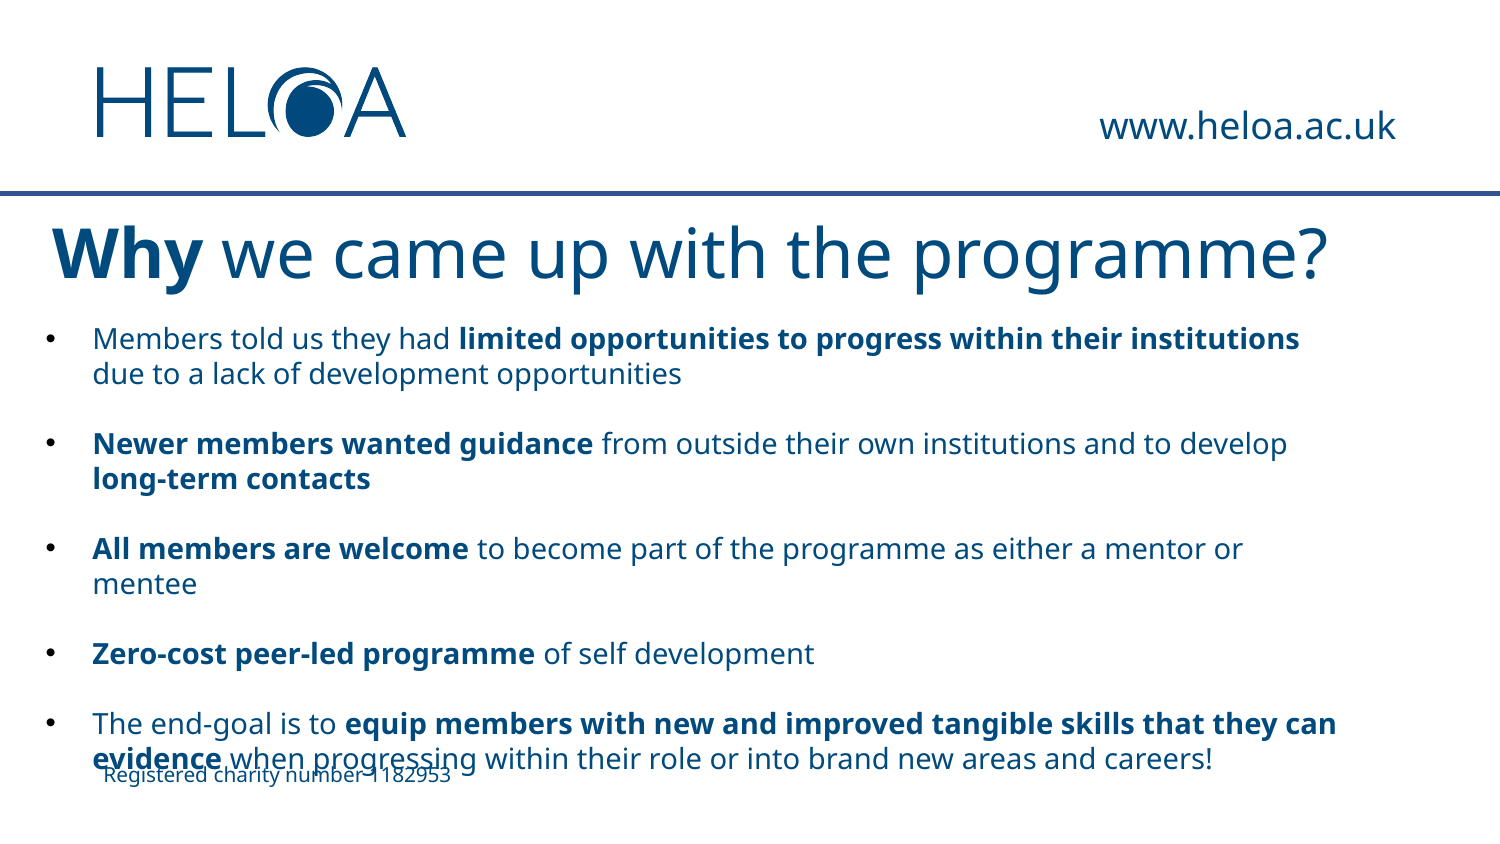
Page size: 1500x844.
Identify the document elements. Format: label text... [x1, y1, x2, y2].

text_box Registered charity number 1182953 [88, 783, 503, 794]
text_box [0, 191, 1500, 195]
text_box Members told us they had limited opportunities to progress within their institutions due to a lack of development opportunities Newer members wanted guidance from outside their own institutions and to develop long-term contacts All members are welcome to become part of the programme as either a mentor or mentee Zero-cost peer-led programme of self development The end-goal is to equip members with new and improved tangible skills that they can evidence when progressing within their role or into brand new areas and careers! [30, 313, 1371, 783]
title Why we came up with the programme? [0, 197, 1382, 302]
picture [93, 63, 412, 142]
text_box www.heloa.ac.uk [988, 50, 1412, 155]
